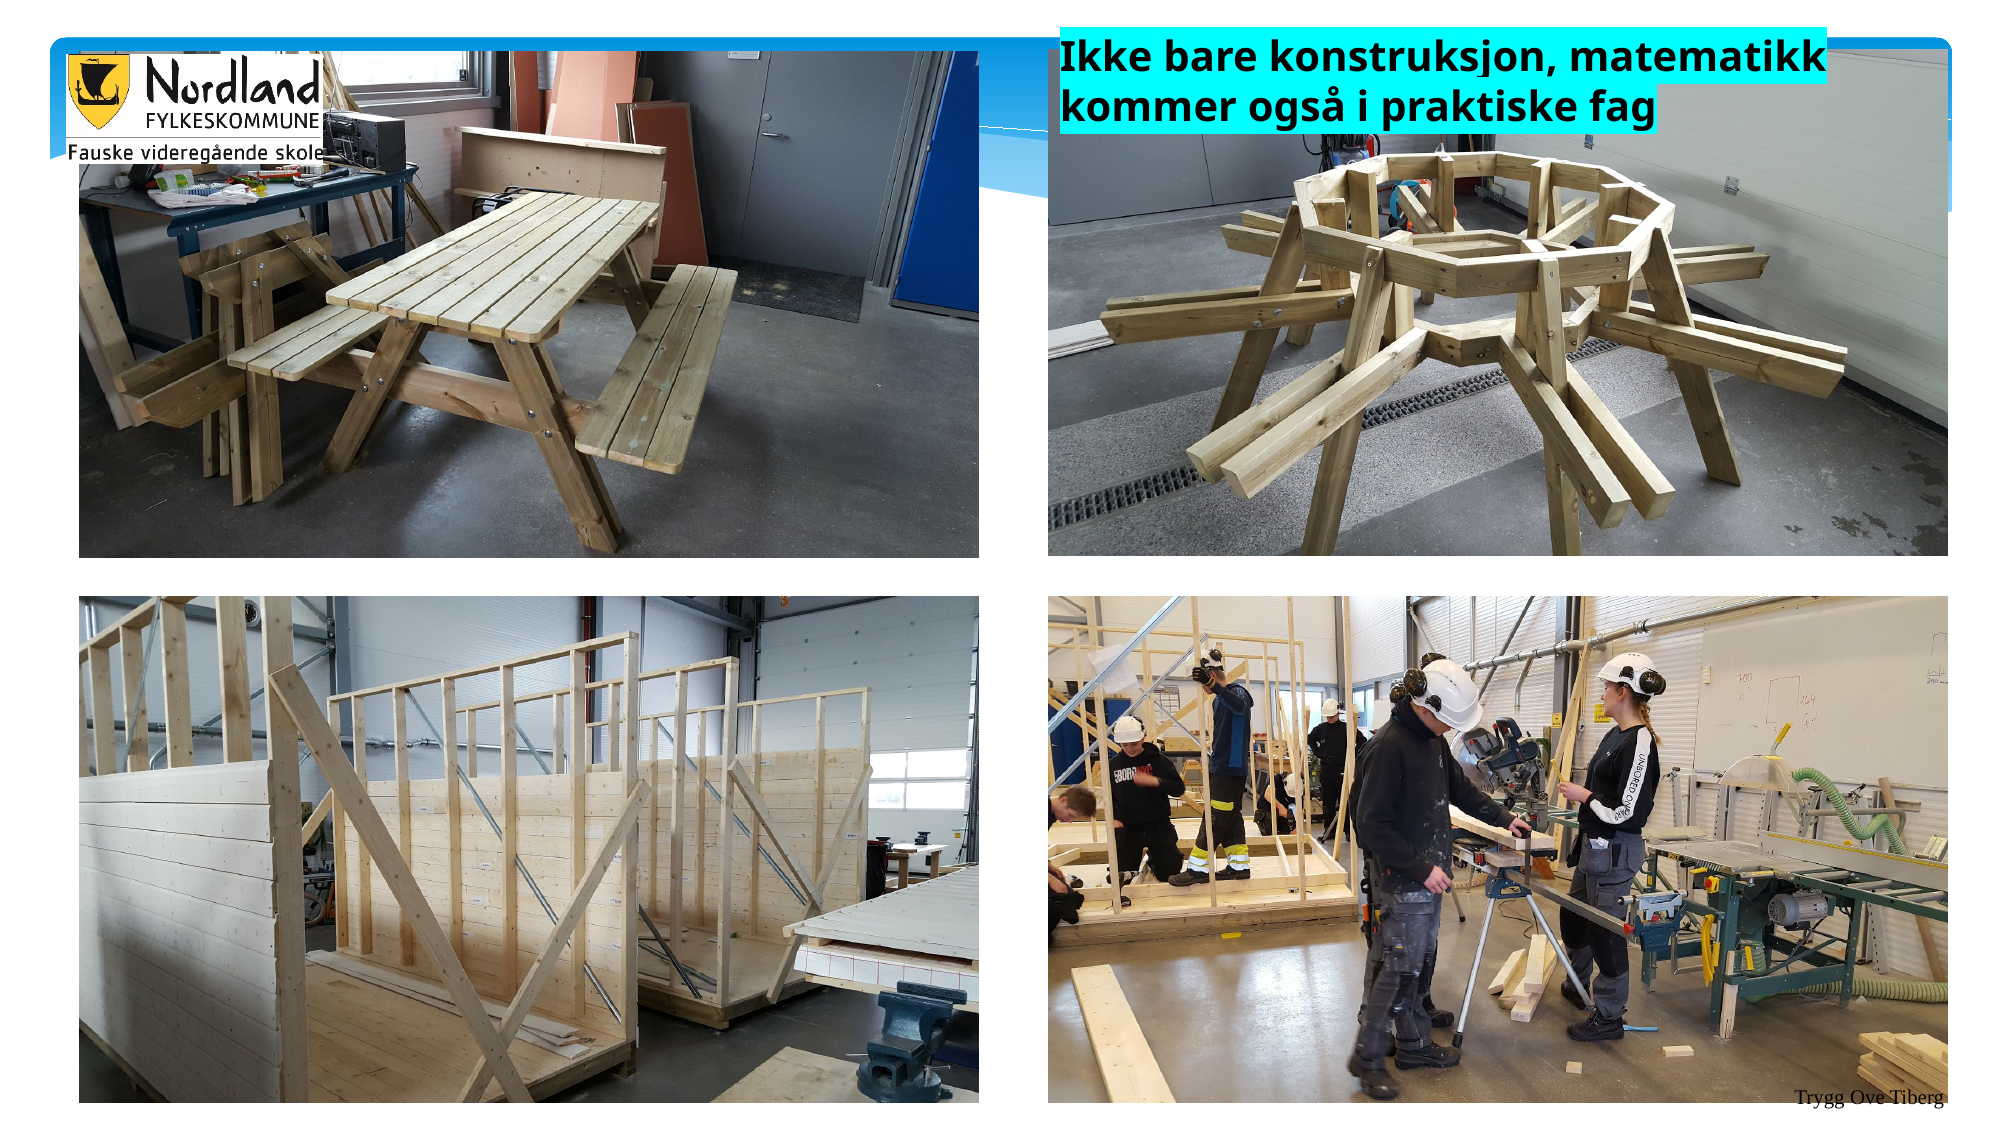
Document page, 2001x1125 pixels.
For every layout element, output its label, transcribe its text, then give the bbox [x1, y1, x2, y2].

picture [78, 596, 979, 1103]
picture [1048, 49, 1948, 557]
picture [66, 52, 979, 558]
text_box Ikke bare konstruksjon, matematikk kommer også i praktiske fag [1045, 22, 1945, 50]
picture [1048, 596, 1948, 1103]
text_box Trygg Ove Tiberg [1779, 1076, 1969, 1125]
